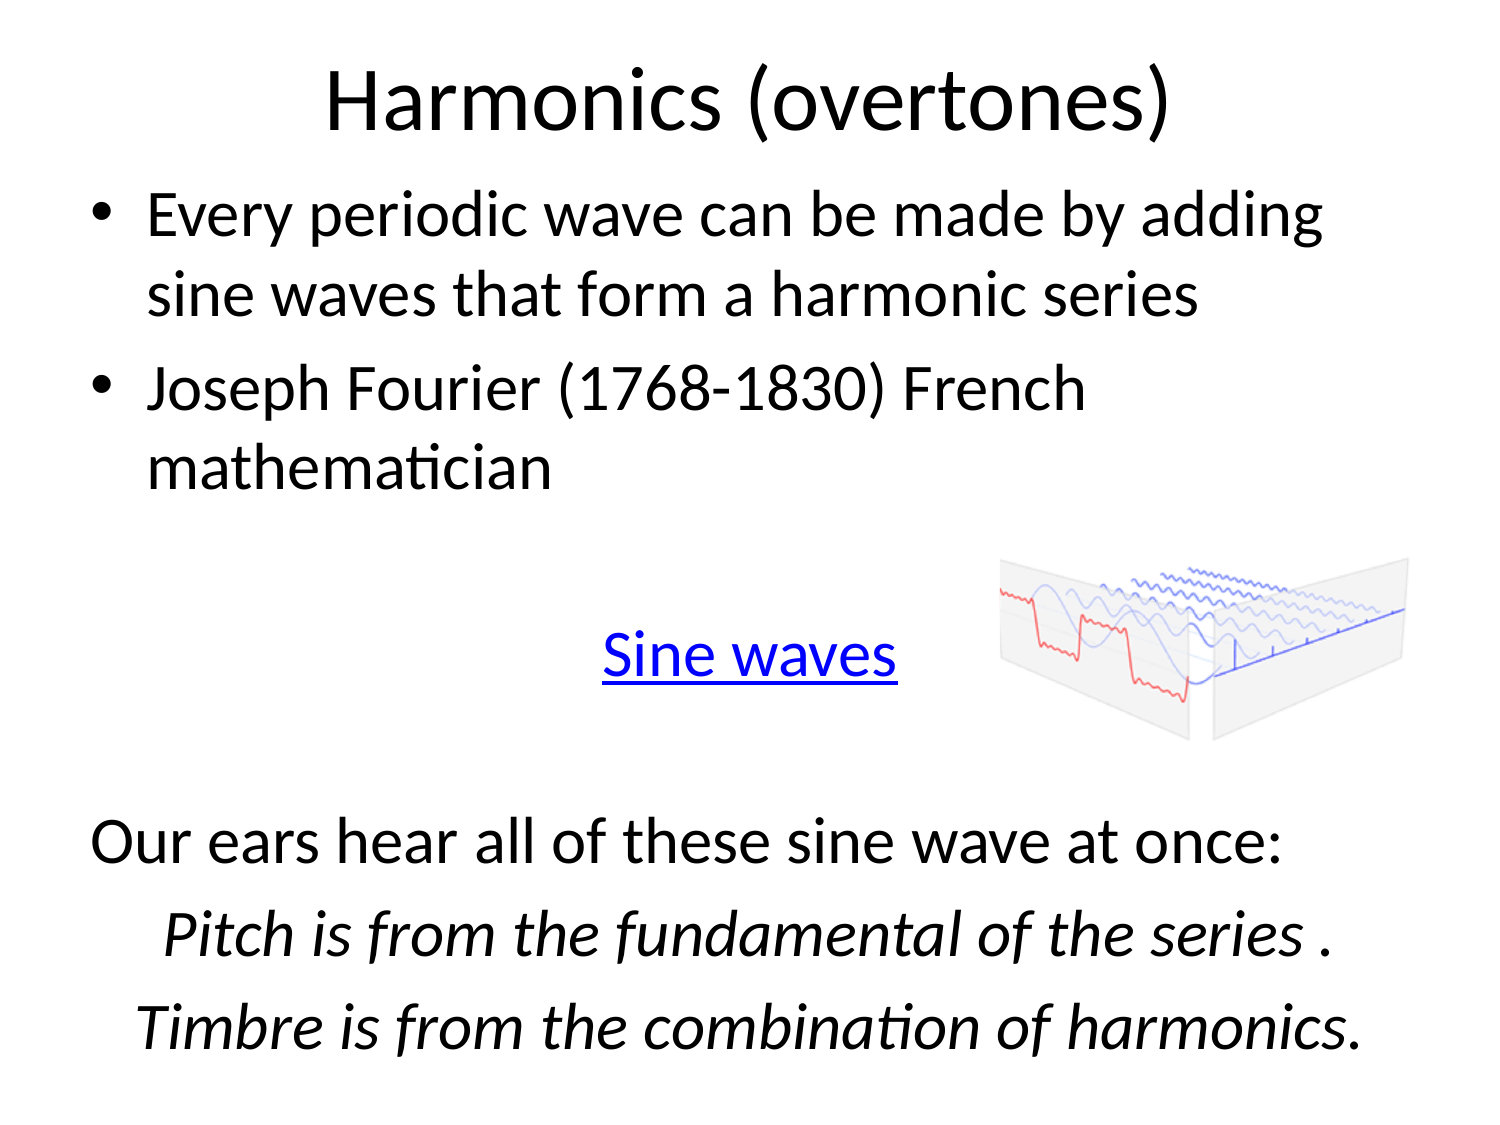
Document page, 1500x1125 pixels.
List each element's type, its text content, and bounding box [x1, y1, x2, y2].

picture [999, 449, 1410, 770]
title Harmonics (overtones) [75, 0, 1425, 188]
